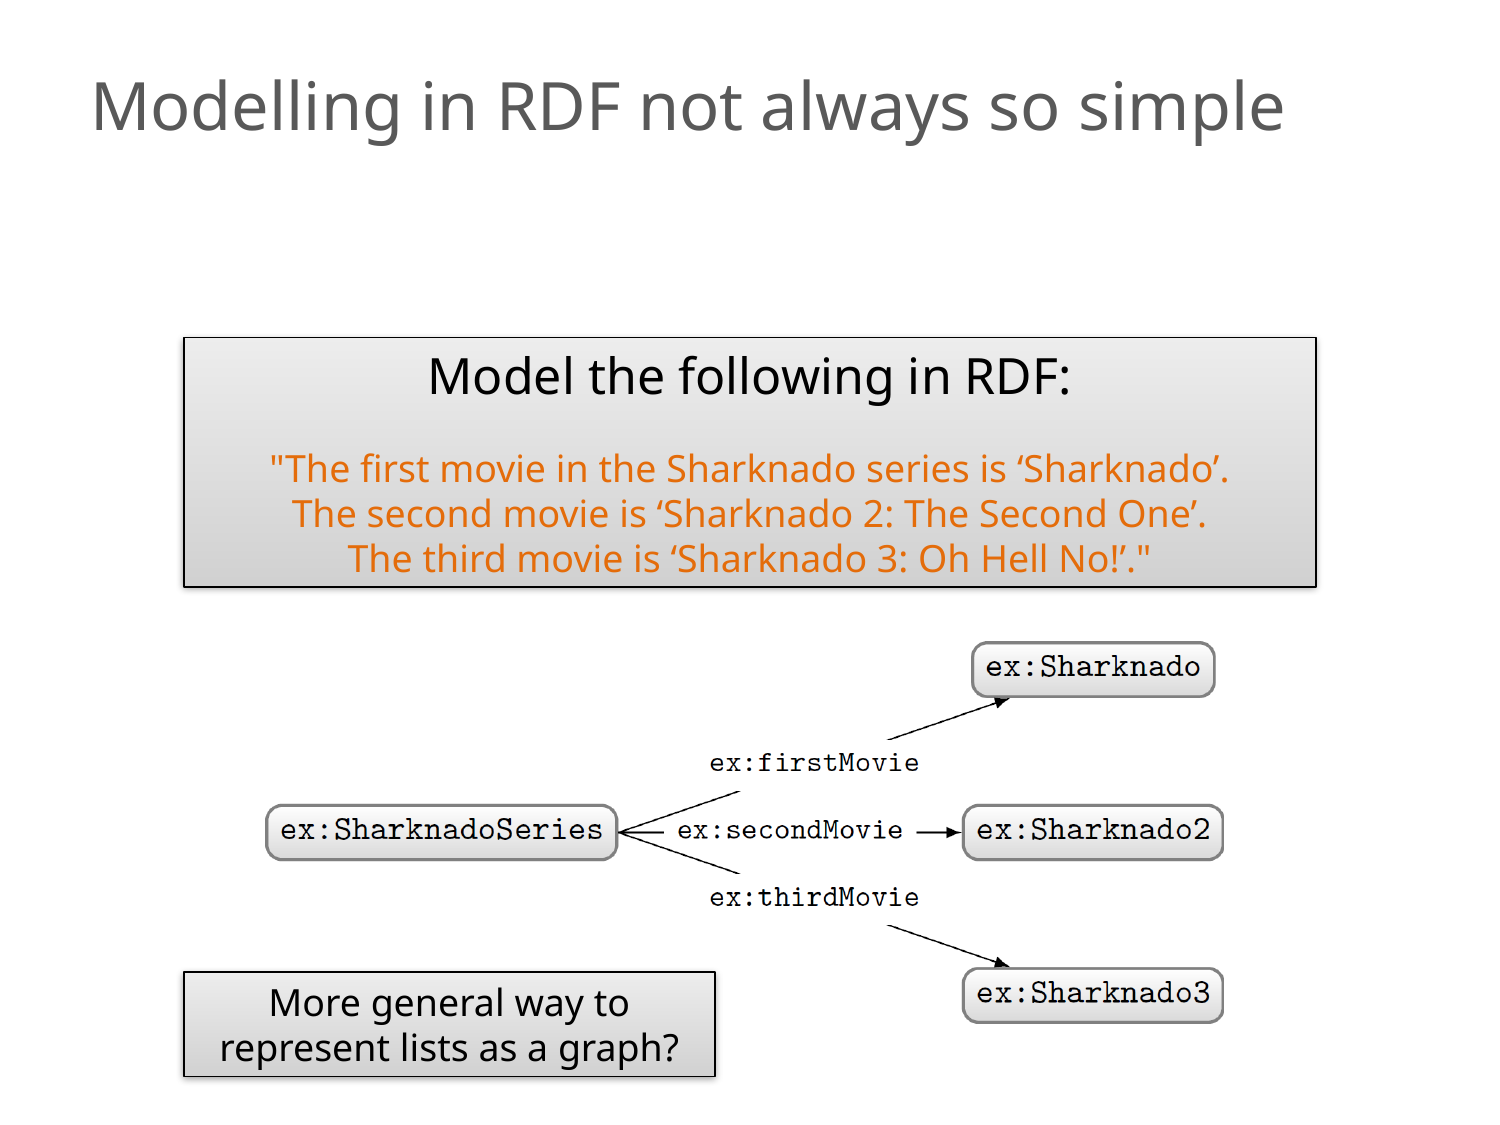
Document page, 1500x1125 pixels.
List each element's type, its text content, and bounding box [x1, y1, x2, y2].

title Modelling in RDF not always so simple [75, 45, 1425, 163]
picture [262, 640, 1226, 1026]
text_box Model the following in RDF: "The first movie in the Sharknado series is ‘Sharknado’. The second movie is ‘Sharknado 2: The Second One’. The third movie is ‘Sharknado 3: Oh Hell No!’." [183, 337, 1317, 588]
text_box More general way to represent lists as a graph? [183, 971, 716, 1077]
